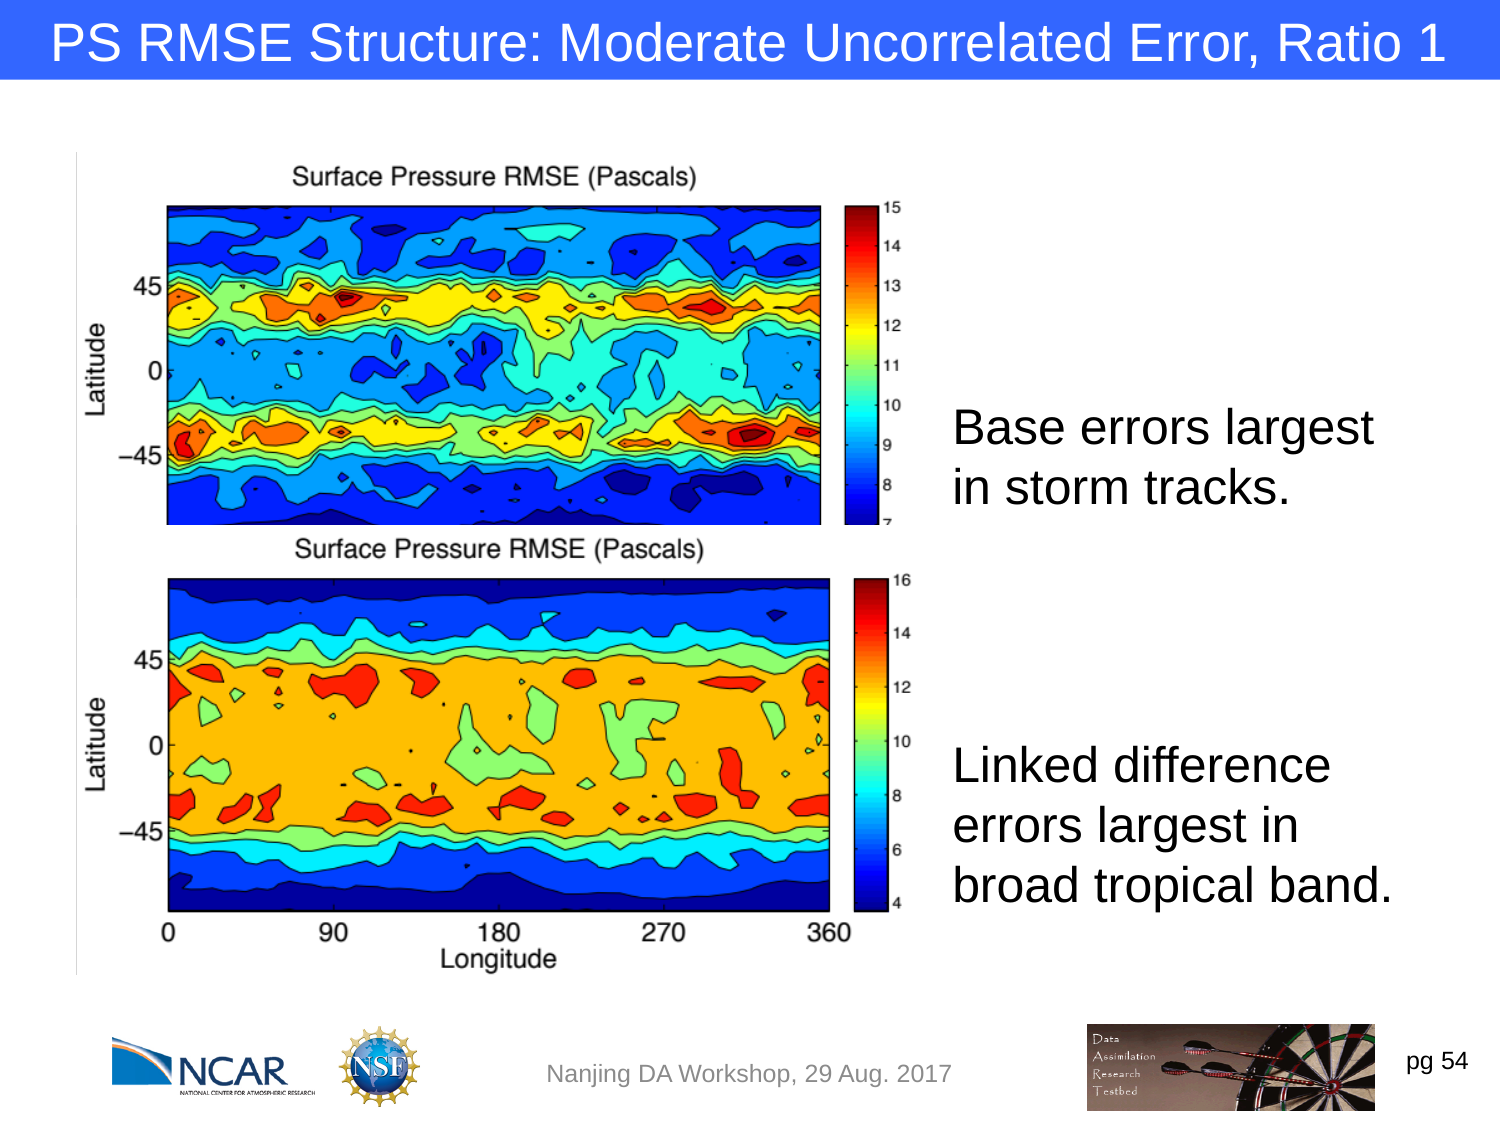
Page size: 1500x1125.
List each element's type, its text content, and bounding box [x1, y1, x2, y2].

picture [112, 1037, 315, 1095]
text_box PS RMSE Structure: Moderate Uncorrelated Error, Ratio 1 [0, 0, 1500, 80]
picture [337, 1024, 421, 1108]
footer Nanjing DA Workshop, 29 Aug. 2017 [512, 1042, 988, 1103]
picture [74, 152, 916, 976]
text_box Linked difference errors largest in broad tropical band. [937, 724, 1425, 920]
text_box Base errors largest in storm tracks. [937, 387, 1425, 523]
picture [1087, 1024, 1375, 1111]
